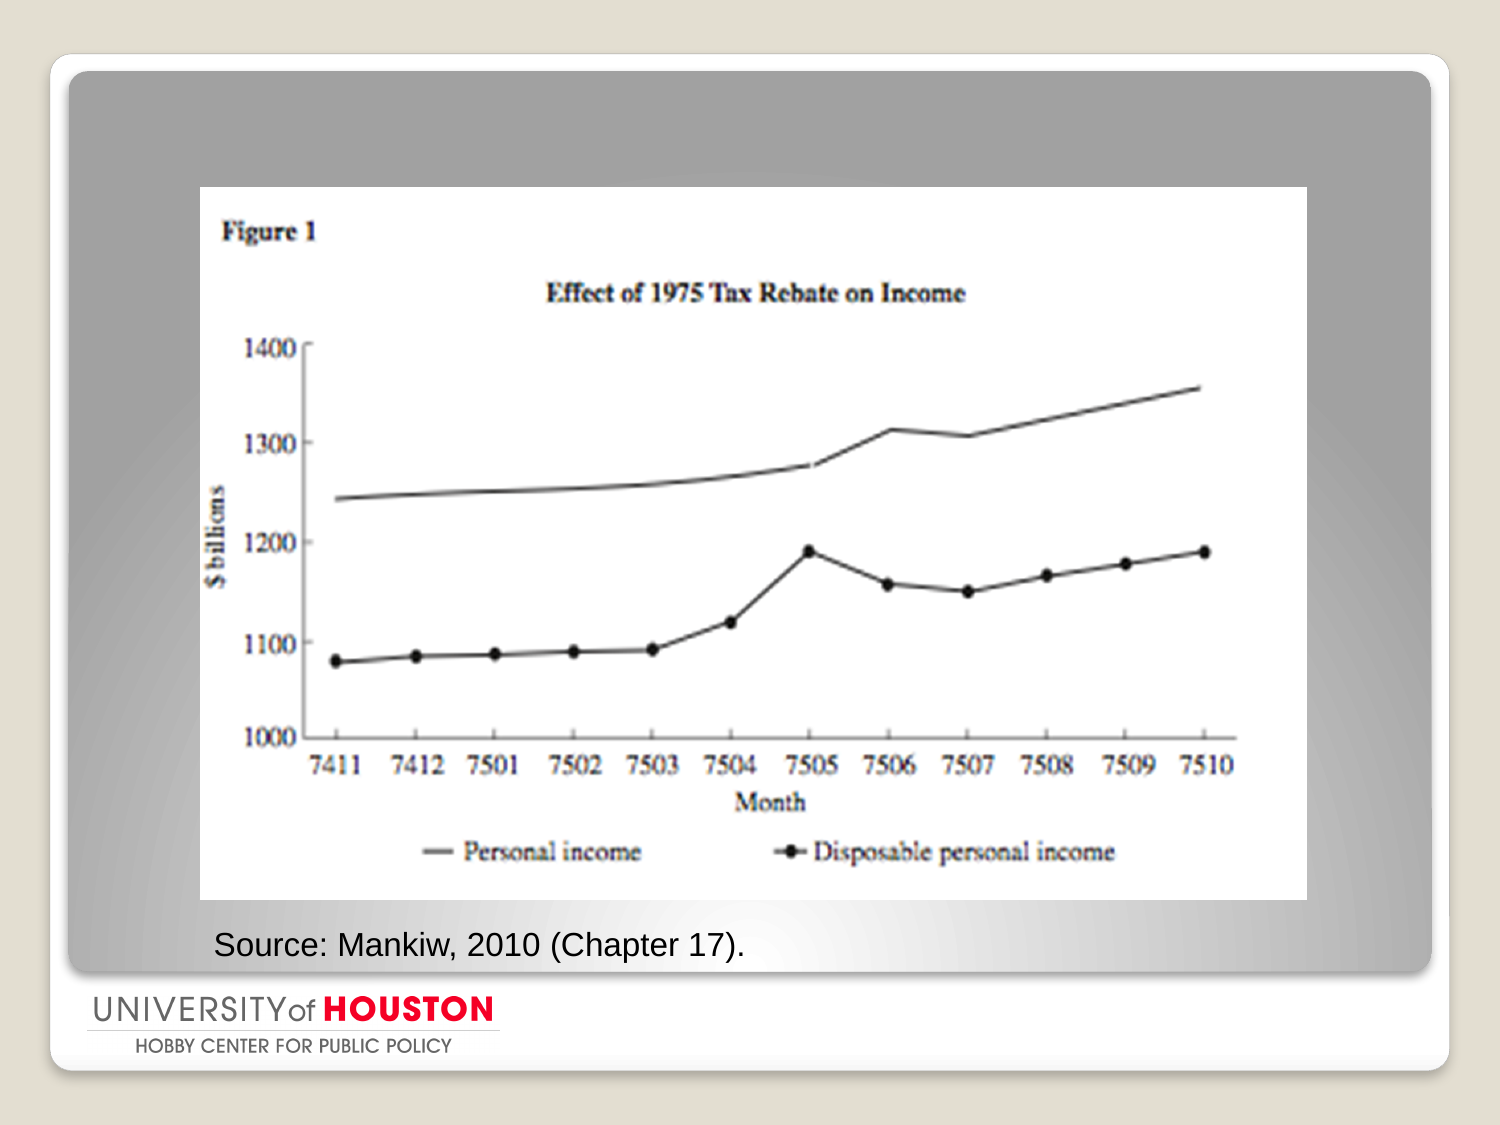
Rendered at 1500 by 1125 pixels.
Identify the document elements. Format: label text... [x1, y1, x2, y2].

text_box [74, 974, 1425, 1063]
picture [87, 995, 501, 1054]
text_box Source: Mankiw, 2010 (Chapter 17). [198, 911, 774, 974]
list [200, 187, 1308, 901]
